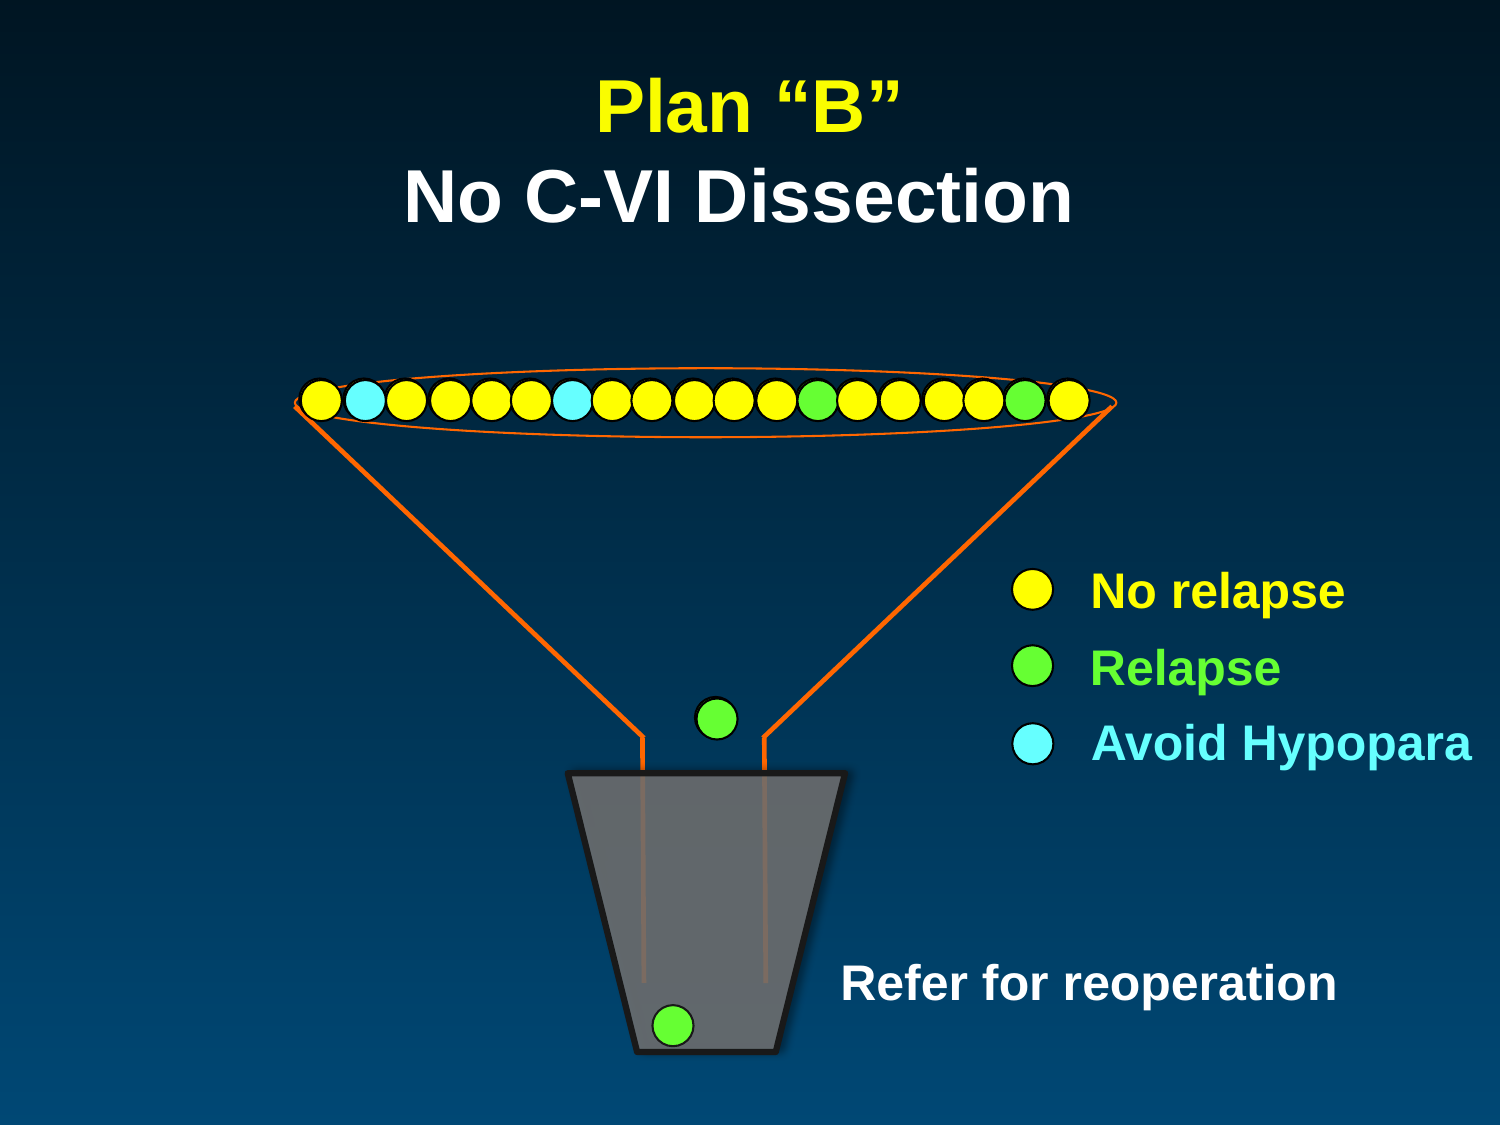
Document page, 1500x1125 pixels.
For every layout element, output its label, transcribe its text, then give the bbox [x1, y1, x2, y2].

text_box Refer for reoperation [851, 943, 1353, 1019]
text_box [1011, 702, 1490, 779]
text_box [294, 367, 1117, 549]
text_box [1095, 551, 1363, 701]
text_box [294, 744, 1117, 984]
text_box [567, 772, 846, 1053]
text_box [300, 379, 1090, 740]
title Plan “B” No C-VI Dissection [111, 56, 1387, 239]
